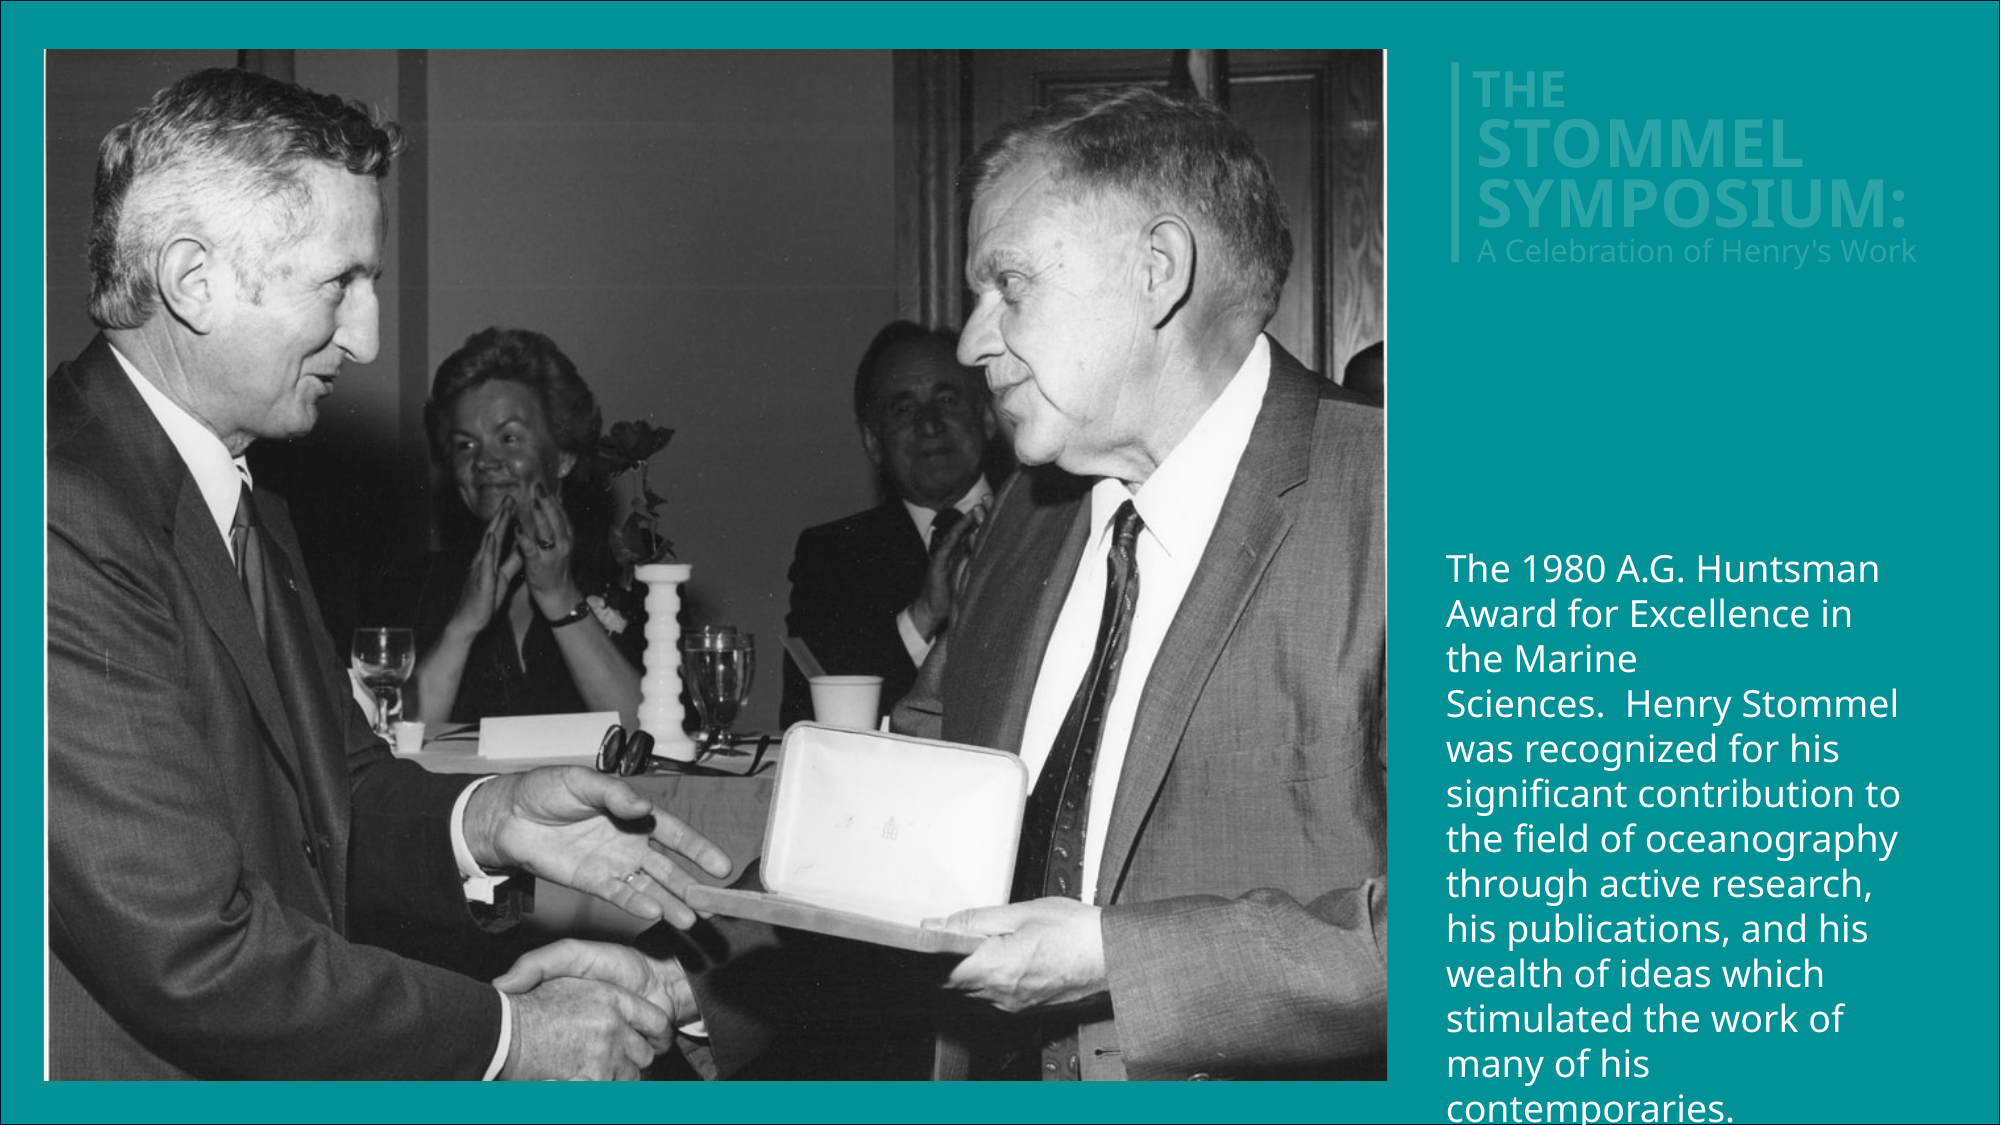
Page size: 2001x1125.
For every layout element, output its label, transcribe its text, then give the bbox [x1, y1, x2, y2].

picture [43, 49, 1388, 1081]
text_box The 1980 A.G. Huntsman Award for Excellence in the Marine Sciences. Henry Stommel was recognized for his significant contribution to the field of oceanography through active research, his publications, and his wealth of ideas which stimulated the work of many of his contemporaries. [1438, 537, 1926, 1125]
text_box [0, 0, 2000, 1125]
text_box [1451, 49, 1987, 298]
